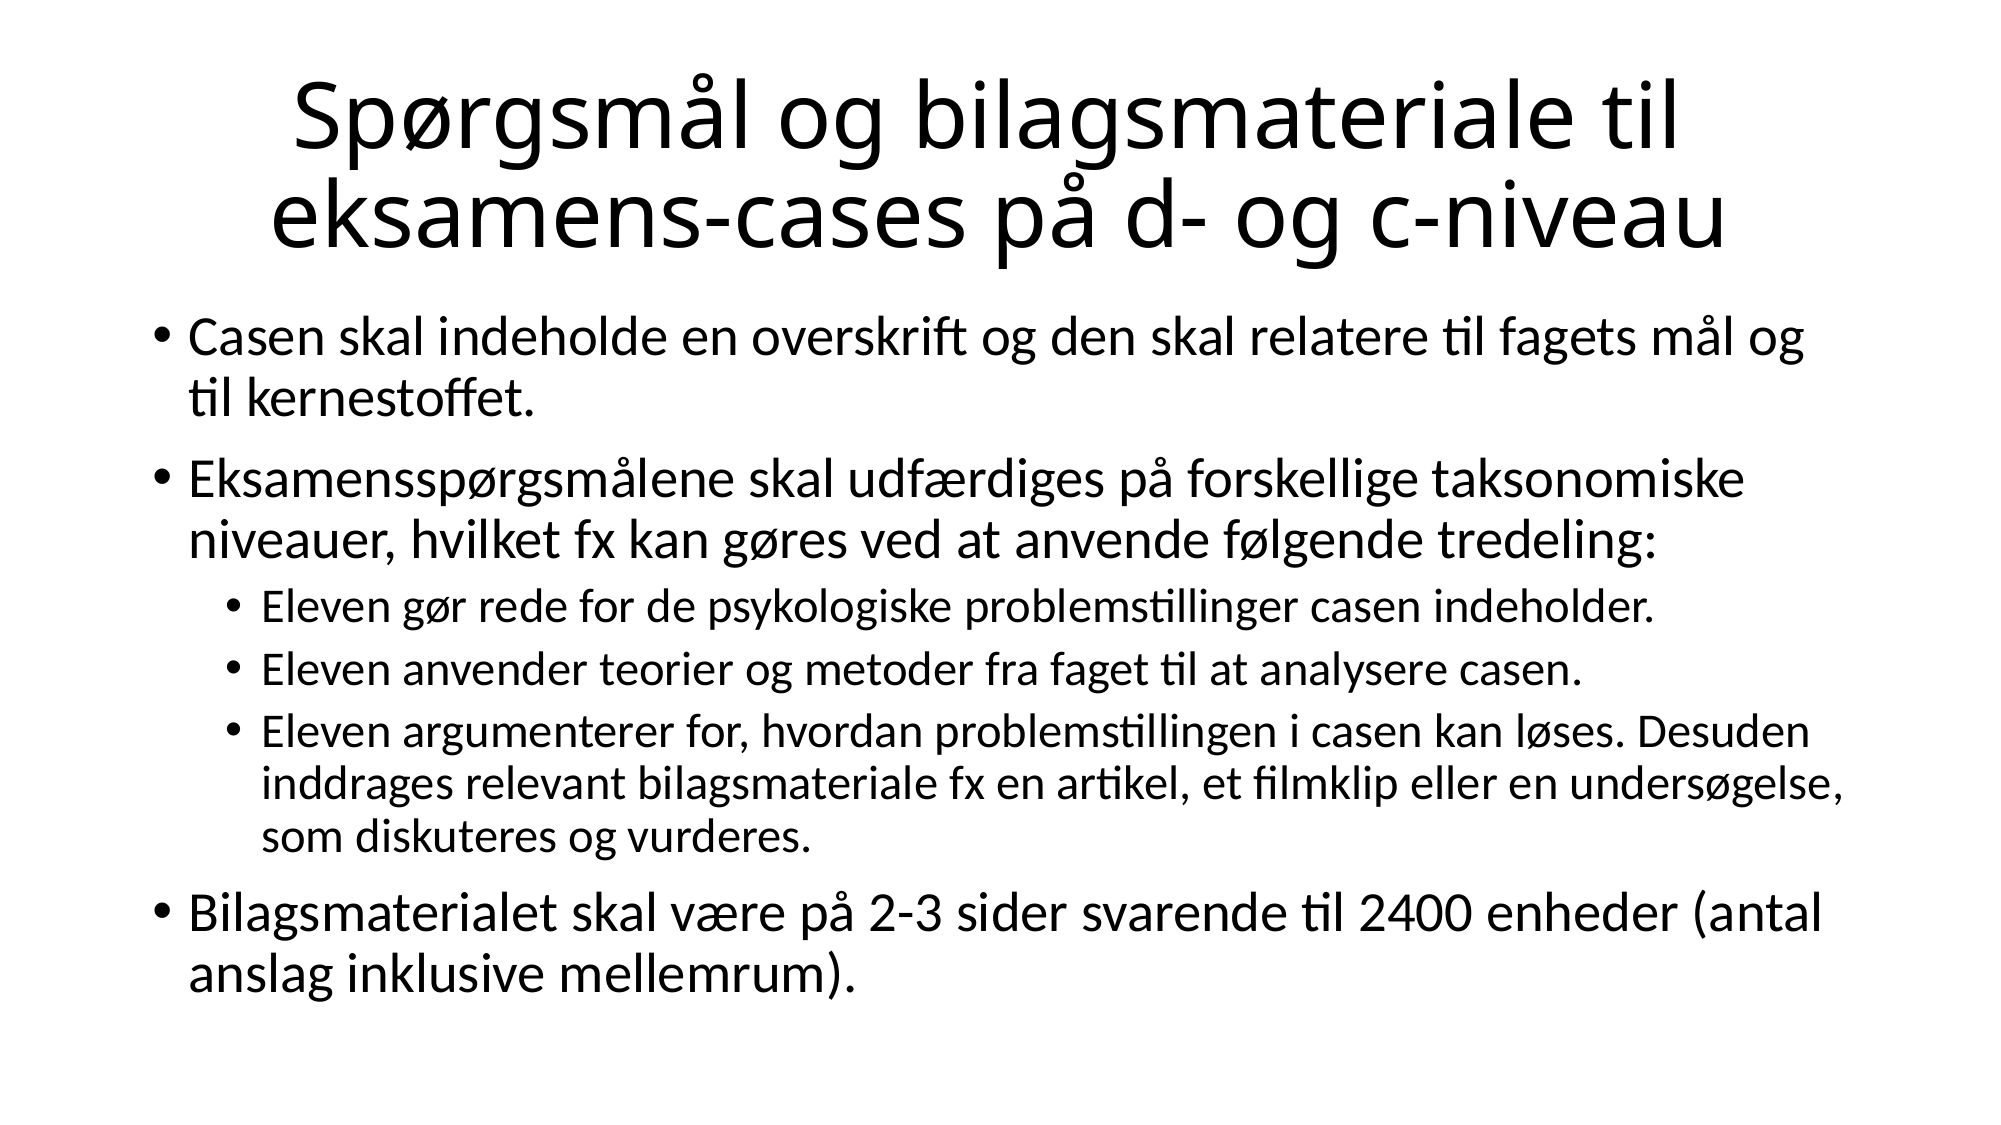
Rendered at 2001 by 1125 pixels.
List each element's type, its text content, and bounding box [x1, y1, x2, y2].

list Casen skal indeholde en overskrift og den skal relatere til fagets mål og til kernestoffet. Eksamensspørgsmålene skal udfærdiges på forskellige taksonomiske niveauer, hvilket fx kan gøres ved at anvende følgende tredeling: Eleven gør rede for de psykologiske problemstillinger casen indeholder. Eleven anvender teorier og metoder fra faget til at analysere casen. Eleven argumenterer for, hvordan problemstillingen i casen kan løses. Desuden inddrages relevant bilagsmateriale fx en artikel, et filmklip eller en undersøgelse, som diskuteres og vurderes. Bilagsmaterialet skal være på 2-3 sider svarende til 2400 enheder (antal anslag inklusive mellemrum). [137, 299, 1863, 1014]
title Spørgsmål og bilagsmateriale til eksamens-cases på d- og c-niveau [137, 59, 1863, 278]
